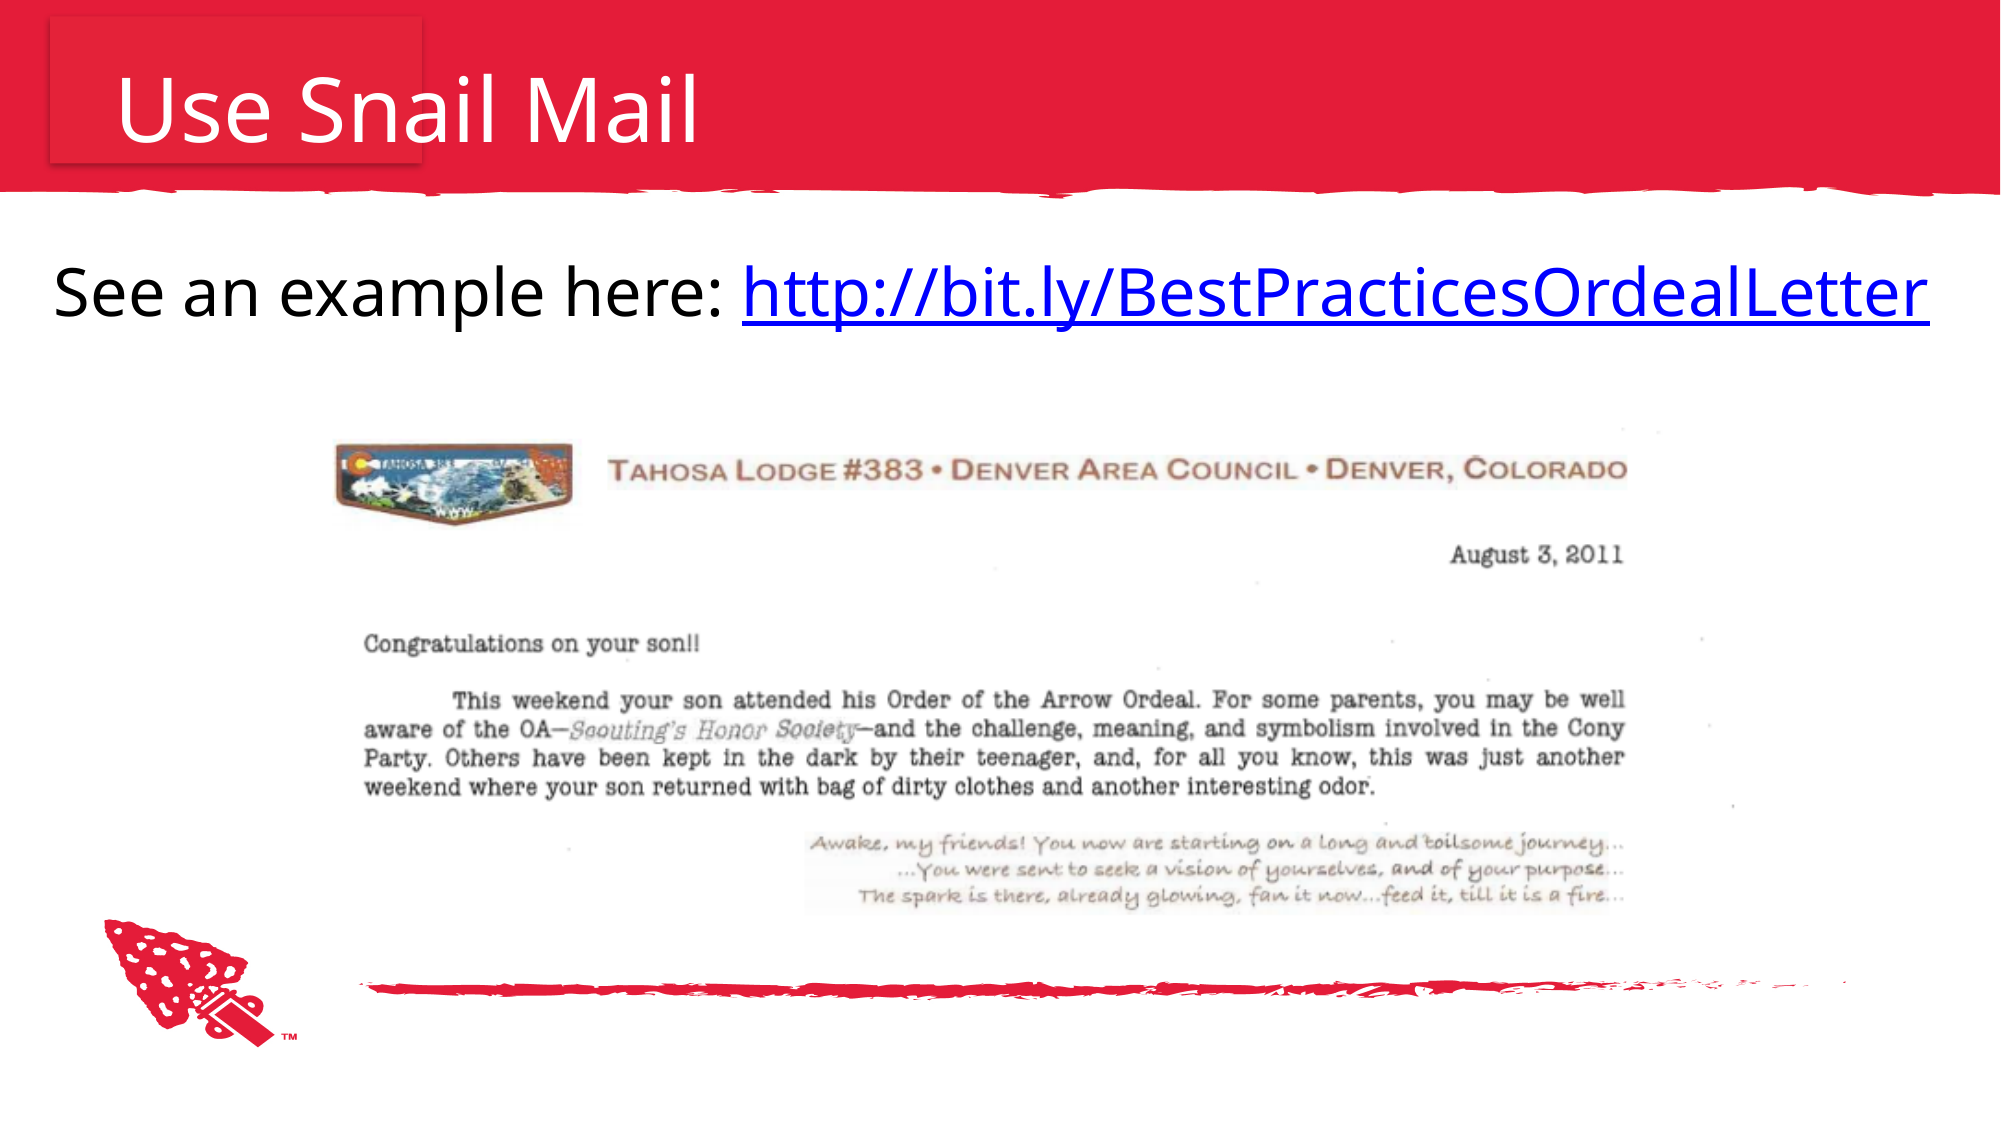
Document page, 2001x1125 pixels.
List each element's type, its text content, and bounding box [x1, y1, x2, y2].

list See an example here: http://bit.ly/BestPracticesOrdealLetter [38, 242, 1954, 963]
title Use Snail Mail [99, 45, 1900, 168]
picture [0, 0, 2001, 1125]
